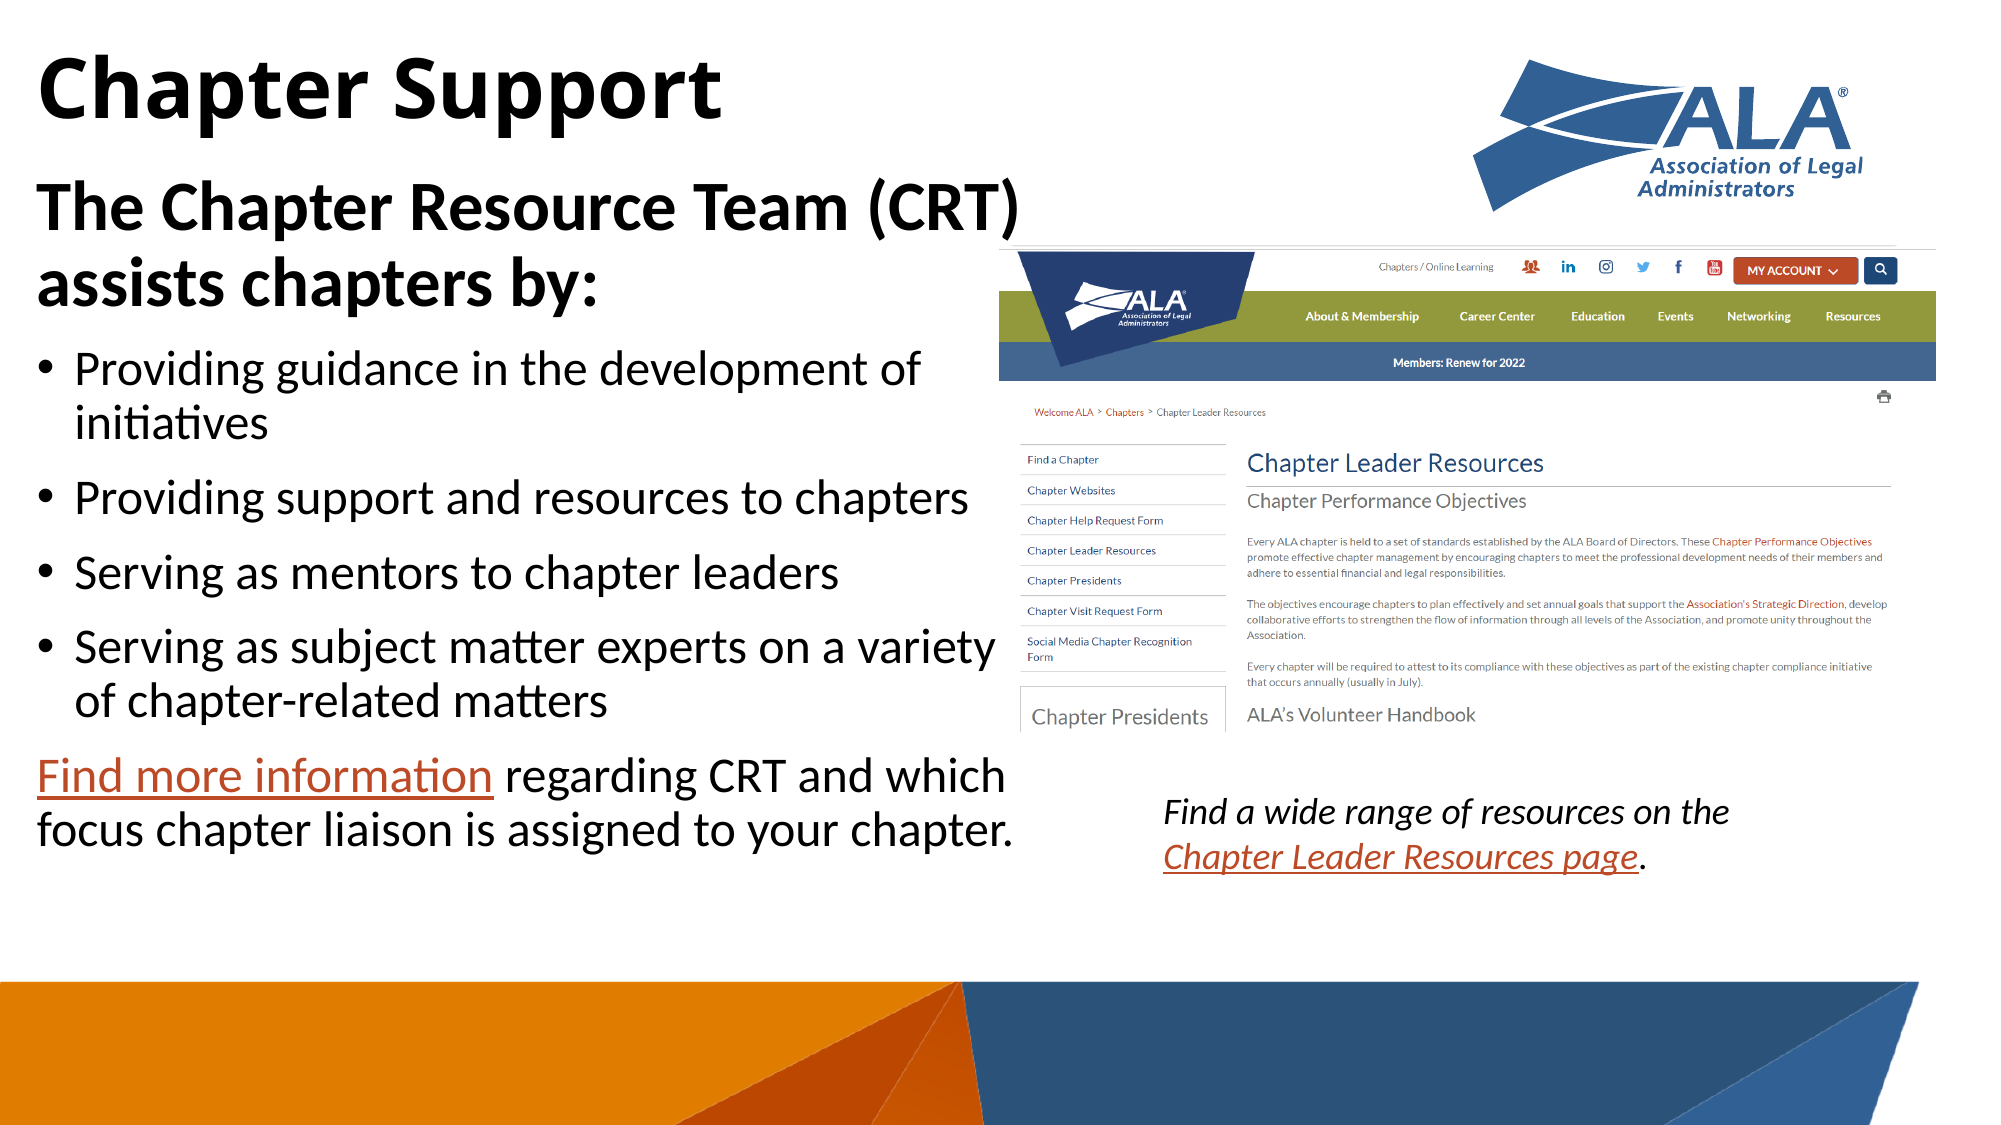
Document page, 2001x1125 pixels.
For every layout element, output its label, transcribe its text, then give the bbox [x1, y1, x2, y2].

title Chapter Support [21, 6, 1336, 177]
picture [999, 245, 1936, 732]
text_box Find a wide range of resources on the Chapter Leader Resources page. [1148, 779, 1888, 885]
list The Chapter Resource Team (CRT) assists chapters by: Providing guidance in the development of initiatives Providing support and resources to chapters Serving as mentors to chapter leaders Serving as subject matter experts on a variety of chapter-related matters Find more information regarding CRT and which focus chapter liaison is assigned to your chapter. [21, 161, 1063, 1095]
picture [0, 973, 1924, 1125]
